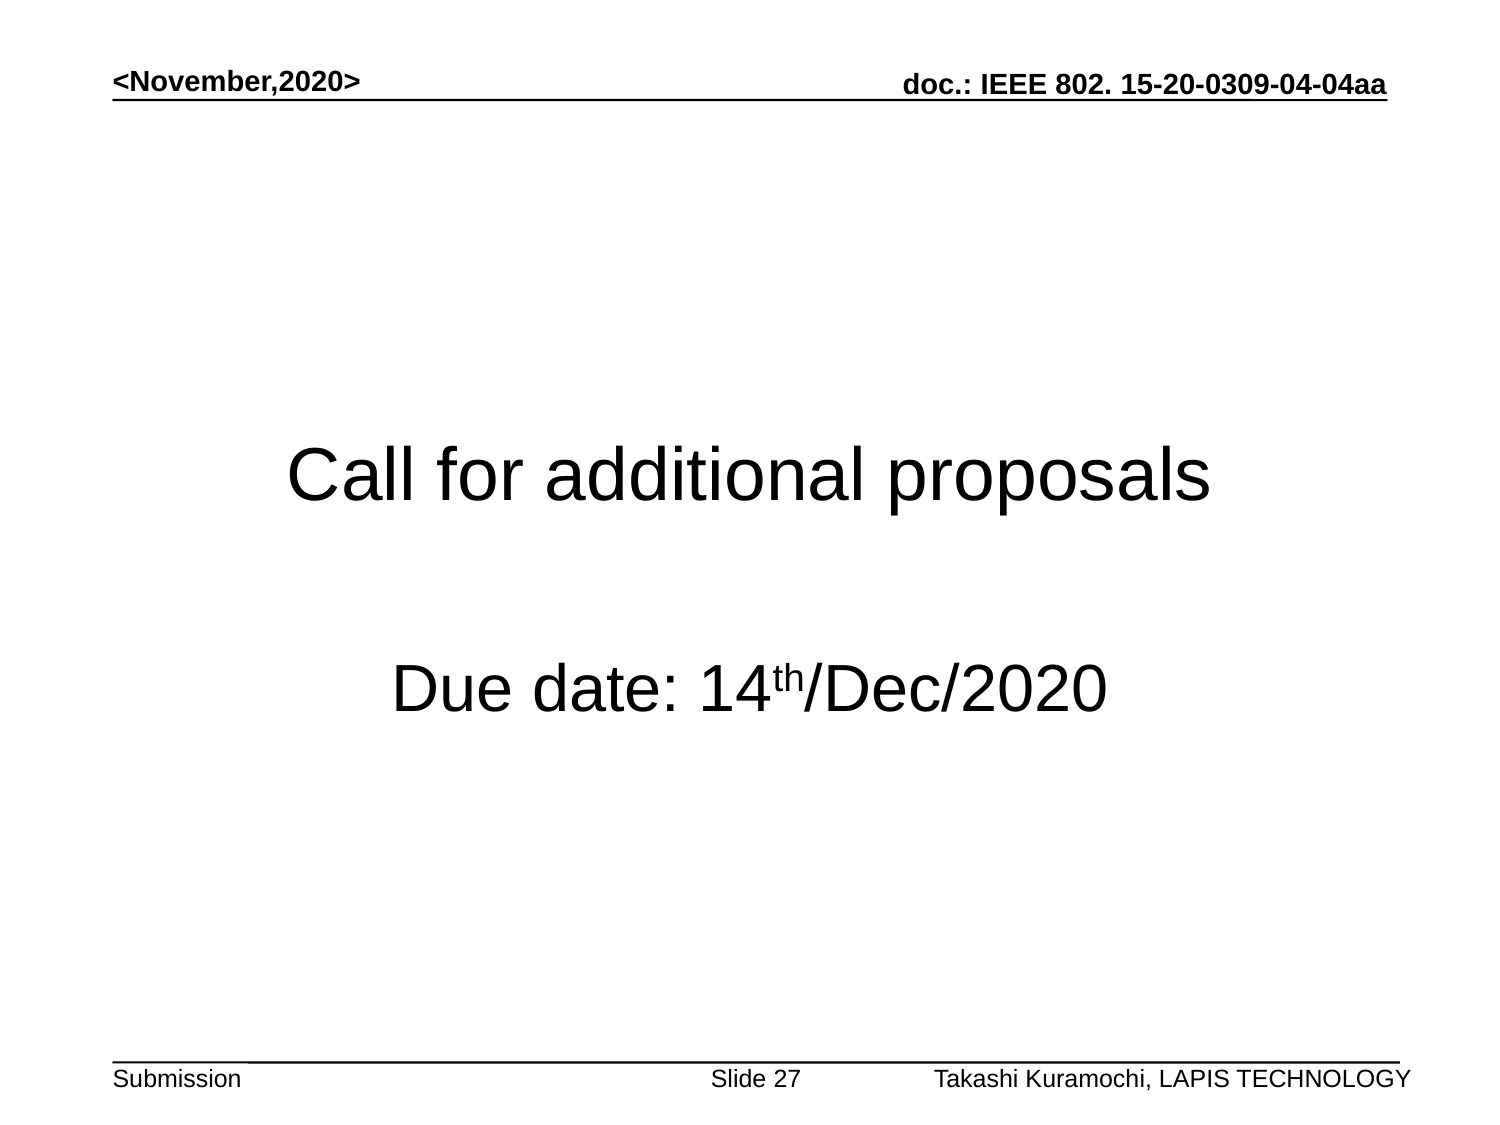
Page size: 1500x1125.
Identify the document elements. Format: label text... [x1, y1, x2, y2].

title Call for additional proposals [112, 349, 1388, 591]
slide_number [112, 0, 375, 98]
slide_number Slide 27 [709, 1062, 803, 1093]
footer Takashi Kuramochi, LAPIS TECHNOLOGY [820, 1062, 1413, 1125]
subtitle Due date: 14th/Dec/2020 [225, 637, 1275, 925]
